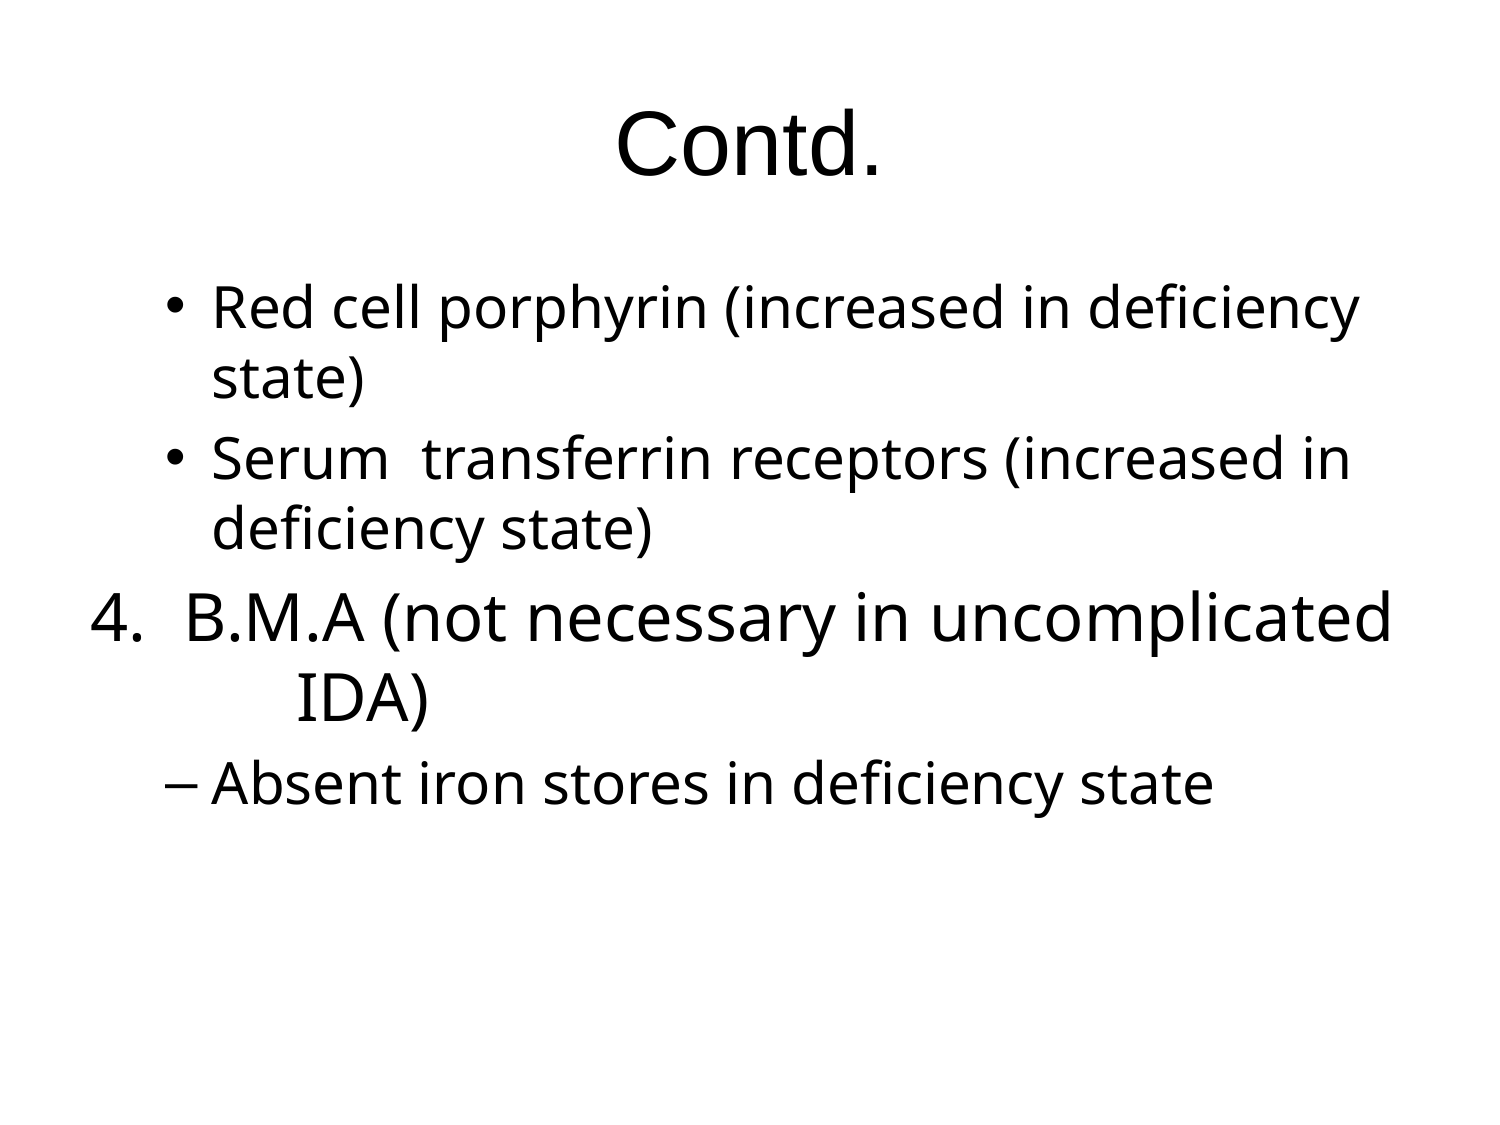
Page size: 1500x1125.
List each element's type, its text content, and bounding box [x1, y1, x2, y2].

list Red cell porphyrin (increased in deficiency state) Serum transferrin receptors (increased in deficiency state) 4. B.M.A (not necessary in uncomplicated IDA) Absent iron stores in deficiency state [74, 262, 1426, 1006]
title Contd. [74, 44, 1426, 233]
